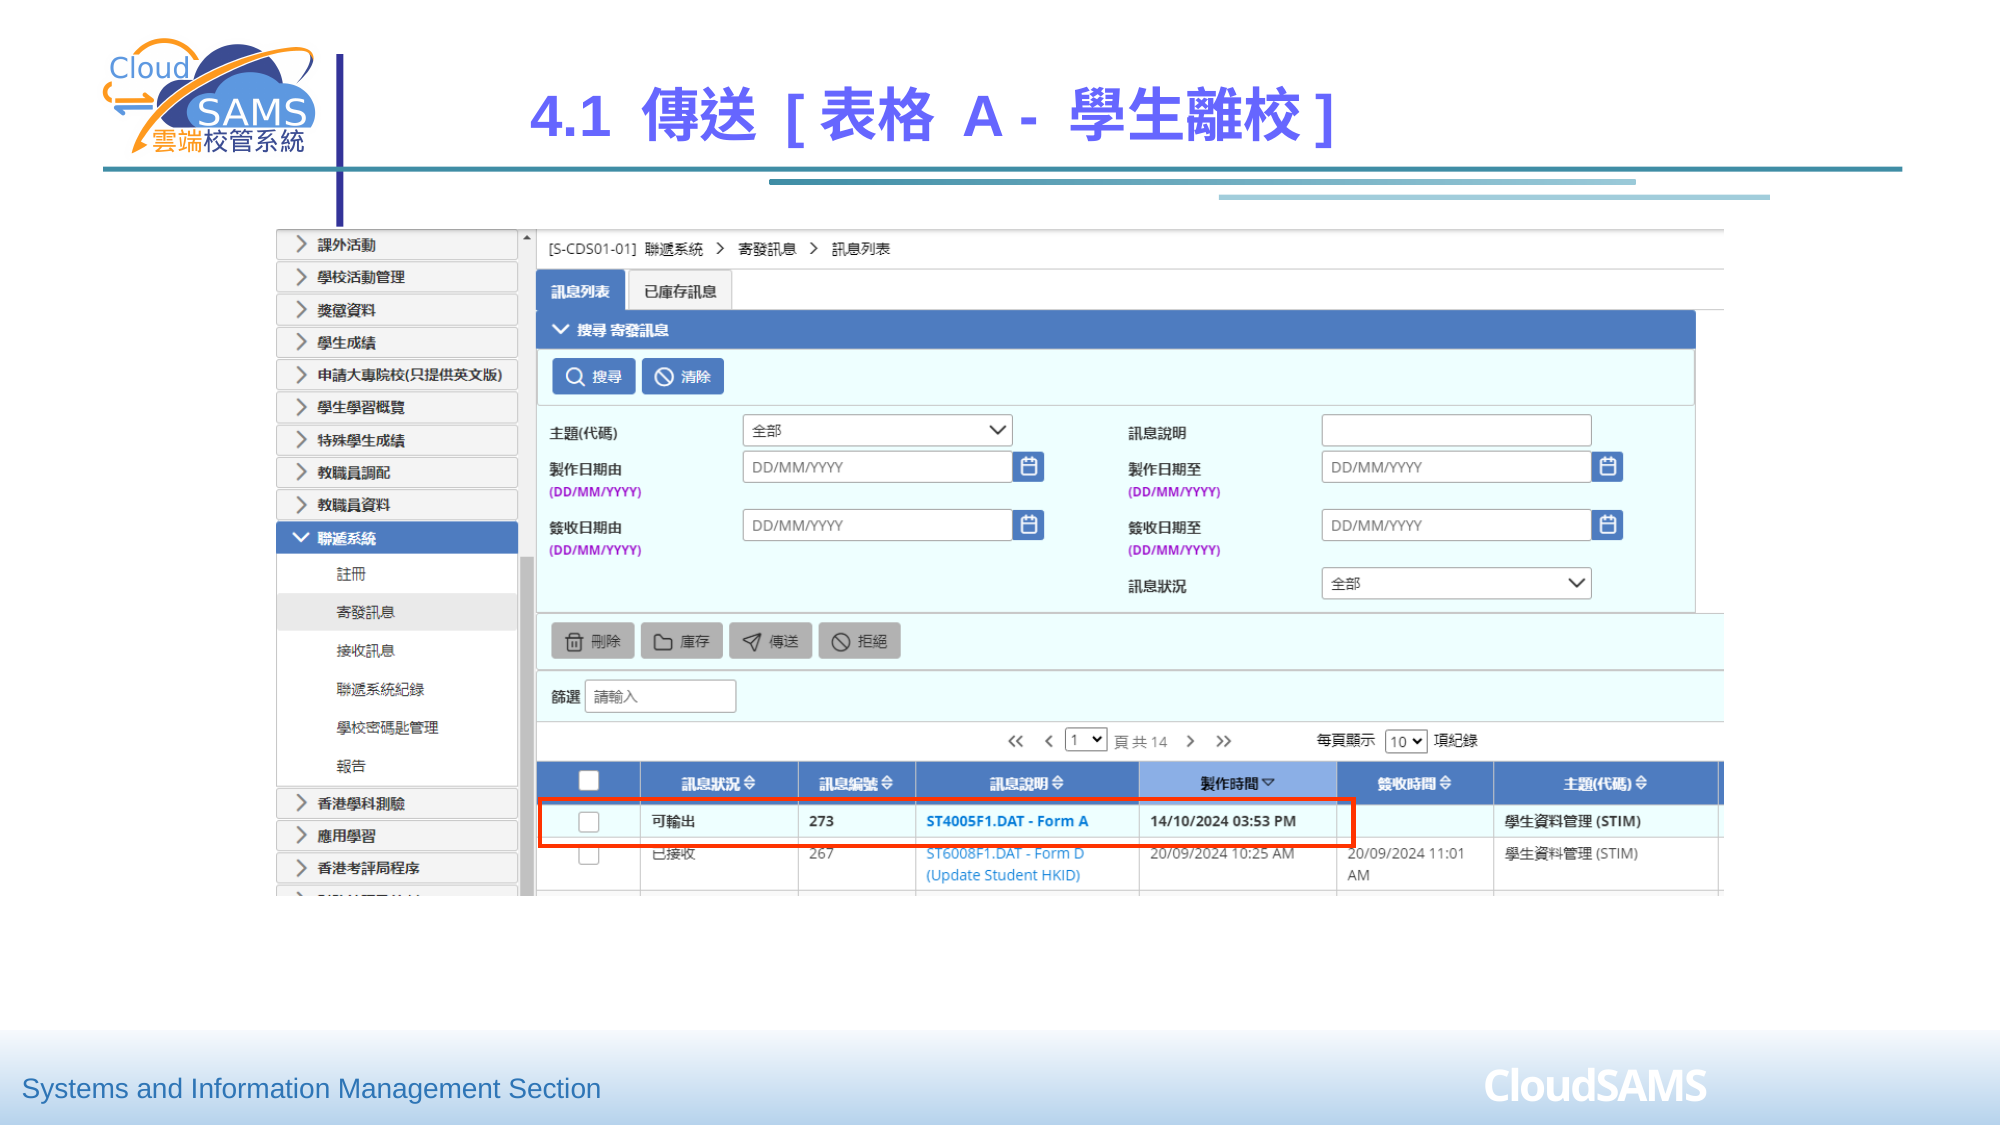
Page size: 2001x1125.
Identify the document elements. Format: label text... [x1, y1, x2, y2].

text_box 4.1 傳送 [表格 A - 學生離校] [515, 30, 1691, 156]
picture [276, 229, 1724, 896]
picture [87, 7, 349, 175]
